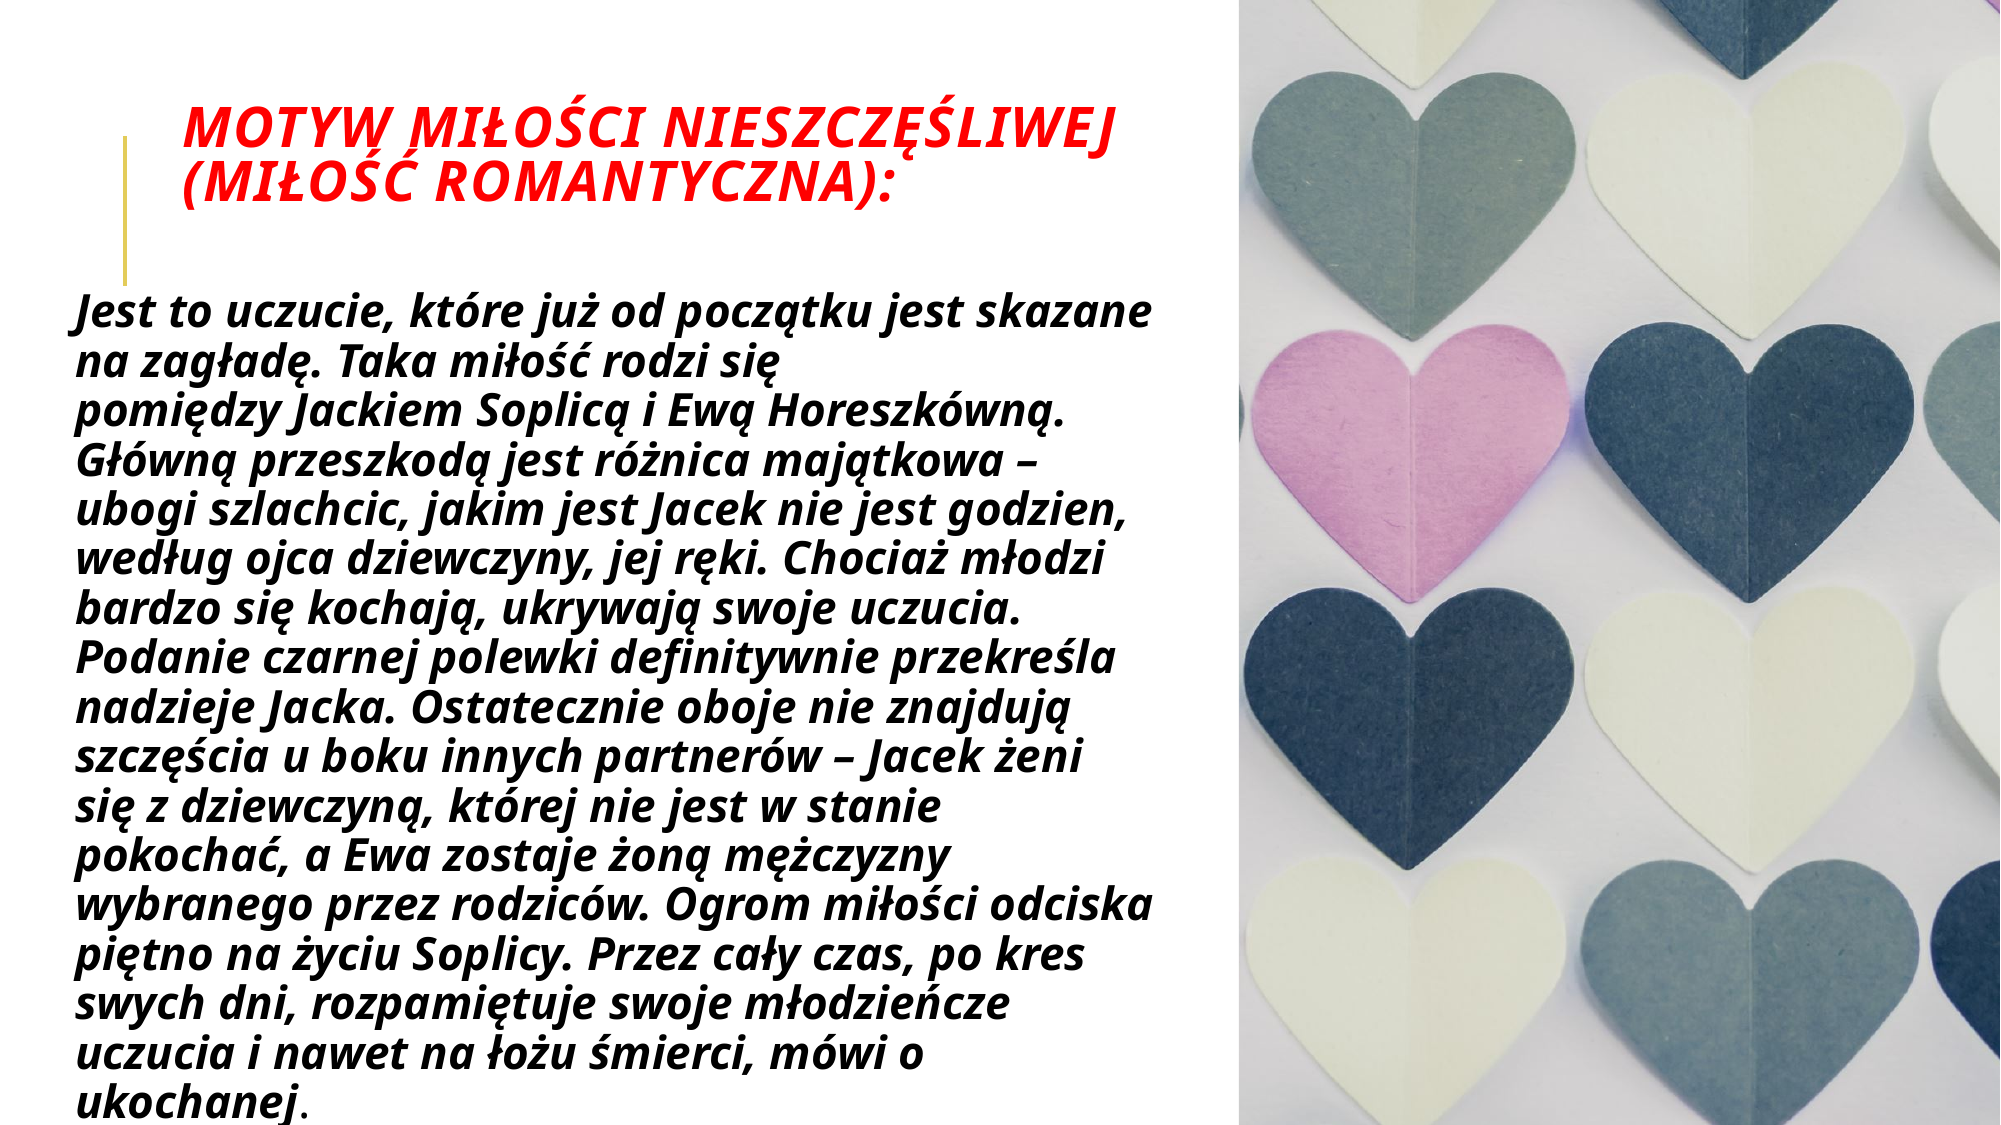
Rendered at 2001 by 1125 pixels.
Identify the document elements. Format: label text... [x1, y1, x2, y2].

title motyw miłości nieszczęśliwej (miłość romantyczna): [168, 96, 1164, 280]
picture [1238, 0, 2000, 1125]
list Jest to uczucie, które już od początku jest skazane na zagładę. Taka miłość rodzi się pomiędzy Jackiem Soplicą i Ewą Horeszkówną. Główną przeszkodą jest różnica majątkowa – ubogi szlachcic, jakim jest Jacek nie jest godzien, według ojca dziewczyny, jej ręki. Chociaż młodzi bardzo się kochają, ukrywają swoje uczucia. Podanie czarnej polewki definitywnie przekreśla nadzieje Jacka. Ostatecznie oboje nie znajdują szczęścia u boku innych partnerów – Jacek żeni się z dziewczyną, której nie jest w stanie pokochać, a Ewa zostaje żoną mężczyzny wybranego przez rodziców. Ogrom miłości odciska piętno na życiu Soplicy. Przez cały czas, po kres swych dni, rozpamiętuje swoje młodzieńcze uczucia i nawet na łożu śmierci, mówi o ukochanej. Źródło; klp.pl [52, 280, 1164, 1024]
